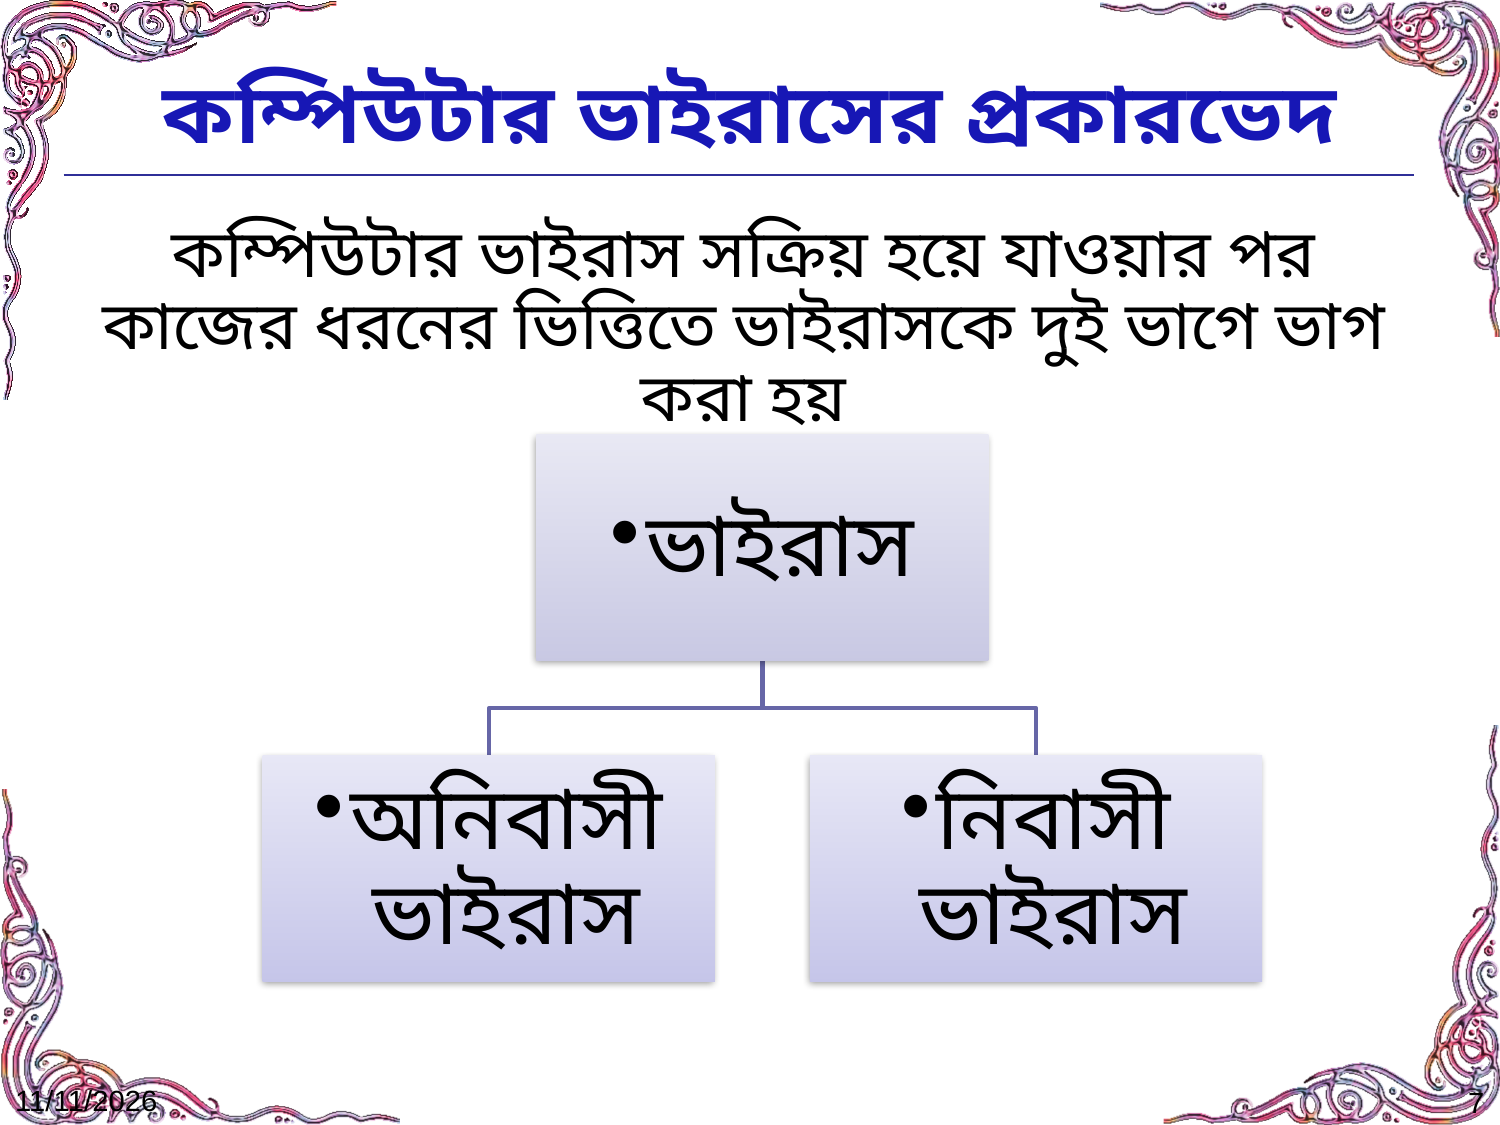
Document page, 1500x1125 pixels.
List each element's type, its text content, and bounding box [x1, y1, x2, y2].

picture [1100, 0, 1500, 337]
picture [1163, 725, 1500, 1125]
title কম্পিউটার ভাইরাসের প্রকারভেদ [75, 45, 1425, 175]
slide_number 22-Jun-20 [0, 1074, 188, 1125]
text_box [262, 374, 1263, 1042]
picture [1, 789, 400, 1125]
text_box কম্পিউটার ভাইরাস সক্রিয় হয়ে যাওয়ার পর কাজের ধরনের ভিত্তিতে ভাইরাসকে দুই ভাগে ভাগ করা হয় [62, 212, 1425, 443]
picture [0, 0, 337, 400]
slide_number 7 [1424, 1077, 1500, 1125]
